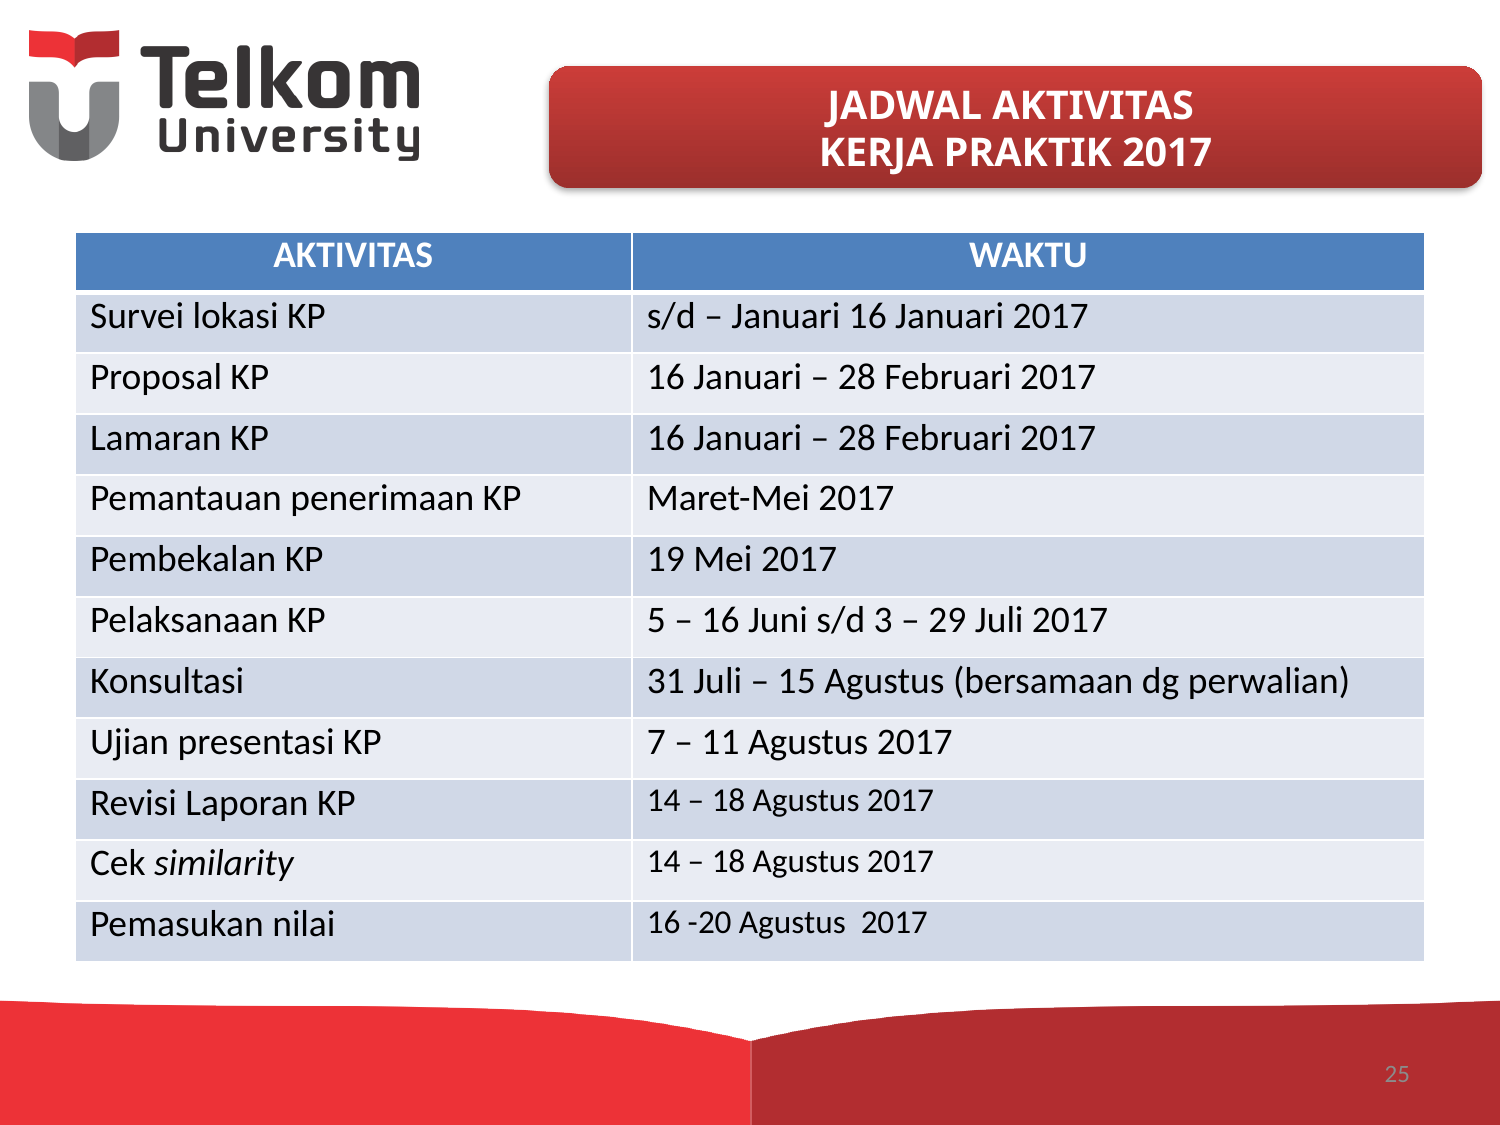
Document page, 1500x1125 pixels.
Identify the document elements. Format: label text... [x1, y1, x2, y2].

table_cell Survei lokasi KP [76, 295, 631, 352]
picture [29, 30, 419, 162]
table_cell 16 -20 Agustus 2017 [633, 902, 1424, 961]
table_cell Maret-Mei 2017 [633, 476, 1424, 535]
table_cell Ujian presentasi KP [76, 719, 631, 778]
table_cell Cek similarity [76, 841, 631, 900]
table_header WAKTU [633, 233, 1424, 290]
table_cell Lamaran KP [76, 415, 631, 474]
table_cell Pemantauan penerimaan KP [76, 476, 631, 535]
table_cell Pembekalan KP [76, 537, 631, 596]
table_cell 16 Januari – 28 Februari 2017 [633, 354, 1424, 413]
picture [0, 999, 1500, 1125]
table_cell Konsultasi [76, 658, 631, 717]
table_cell s/d – Januari 16 Januari 2017 [633, 295, 1424, 352]
table_header AKTIVITAS [76, 233, 631, 290]
table_cell Pelaksanaan KP [76, 598, 631, 657]
table_cell 14 – 18 Agustus 2017 [633, 780, 1424, 839]
table_cell 14 – 18 Agustus 2017 [633, 841, 1424, 900]
table_cell Proposal KP [76, 354, 631, 413]
table_cell 19 Mei 2017 [633, 537, 1424, 596]
table_cell Revisi Laporan KP [76, 780, 631, 839]
table_cell 5 – 16 Juni s/d 3 – 29 Juli 2017 [633, 598, 1424, 657]
text_box JADWAL AKTIVITAS KERJA PRAKTIK 2017 [549, 66, 1483, 189]
table_cell Pemasukan nilai [76, 902, 631, 961]
table_cell 7 – 11 Agustus 2017 [633, 719, 1424, 778]
table_cell 31 Juli – 15 Agustus (bersamaan dg perwalian) [633, 658, 1424, 717]
table_cell 16 Januari – 28 Februari 2017 [633, 415, 1424, 474]
